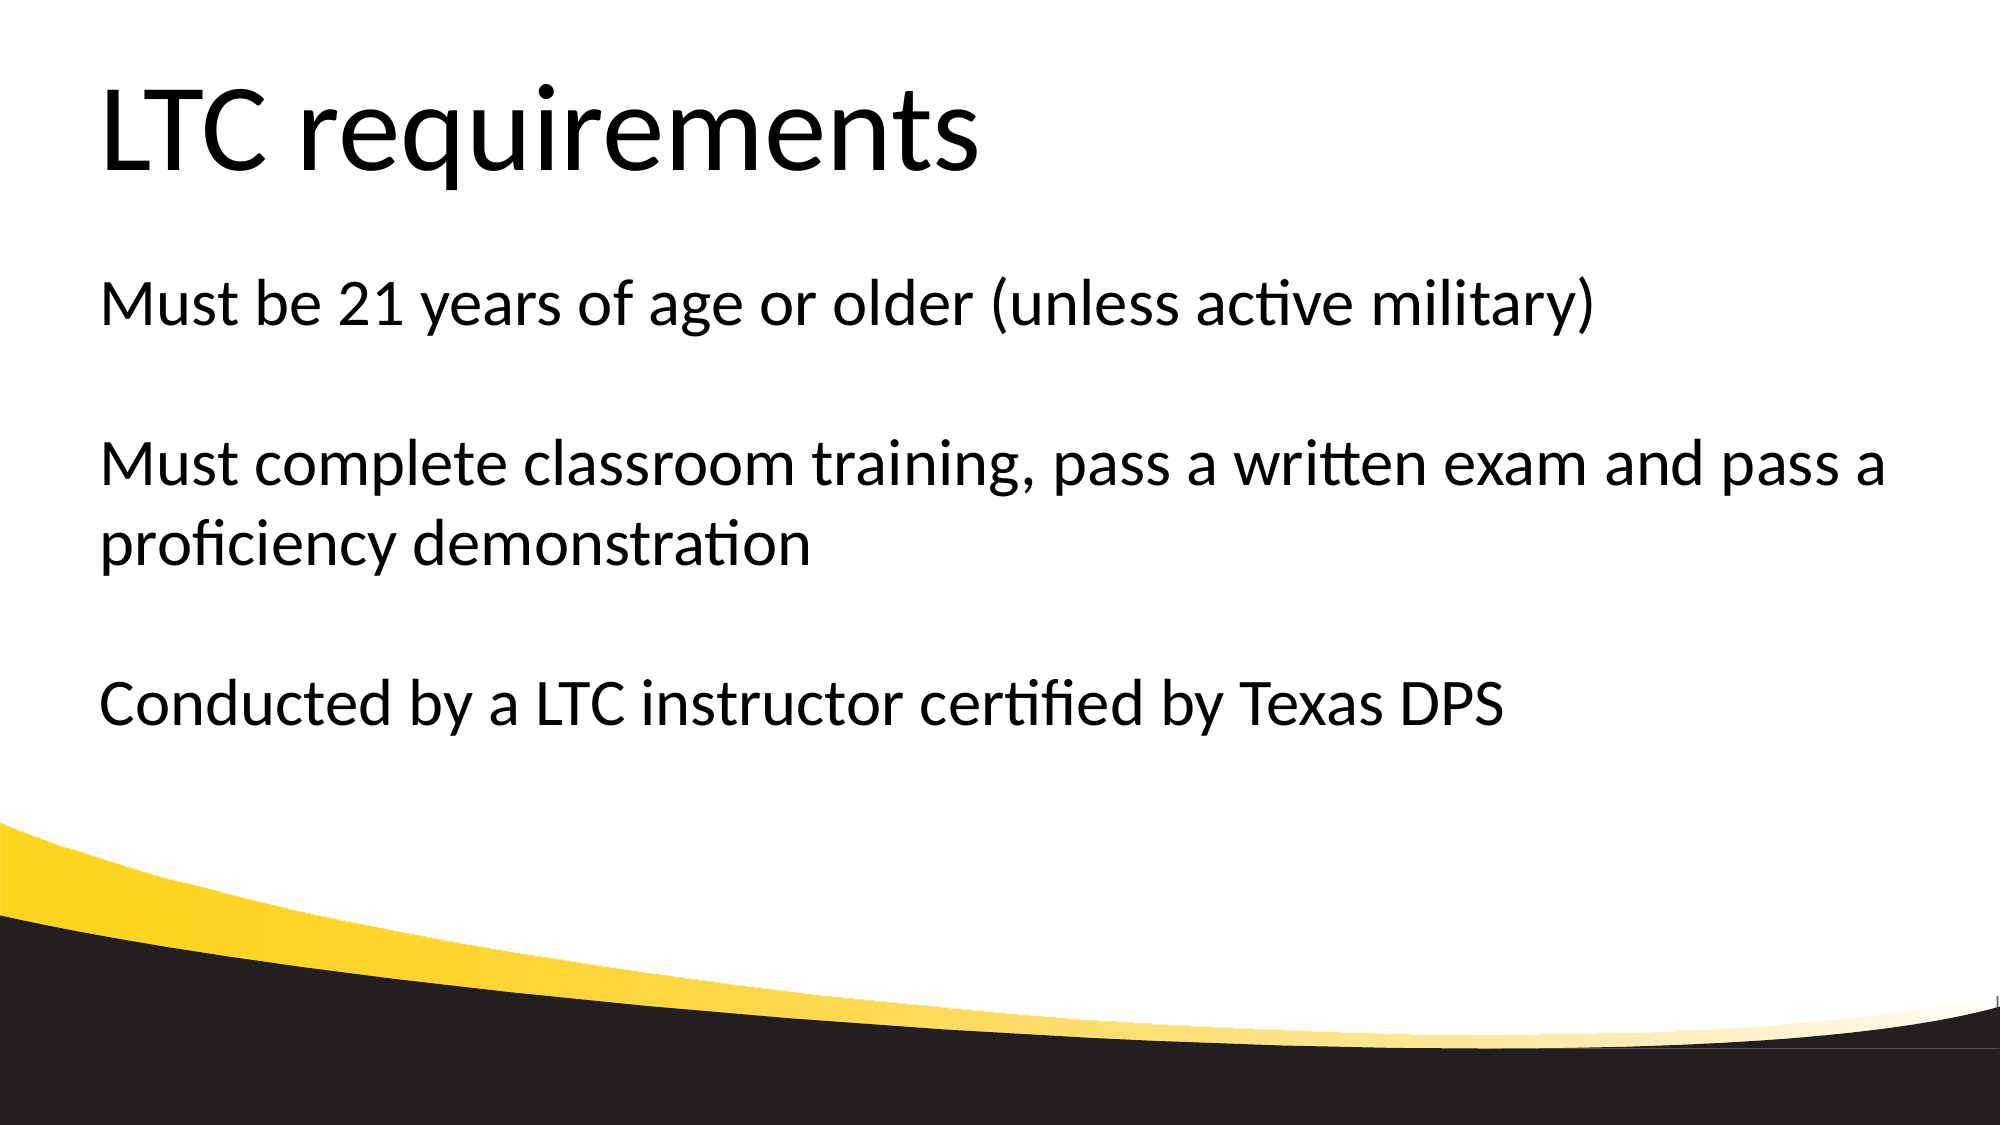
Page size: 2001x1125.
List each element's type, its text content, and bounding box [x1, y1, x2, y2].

title LTC requirements [99, 45, 1900, 197]
list Must be 21 years of age or older (unless active military) Must complete classroom training, pass a written exam and pass a proficiency demonstration Conducted by a LTC instructor certified by Texas DPS [99, 258, 1900, 744]
picture [0, 821, 1999, 1048]
